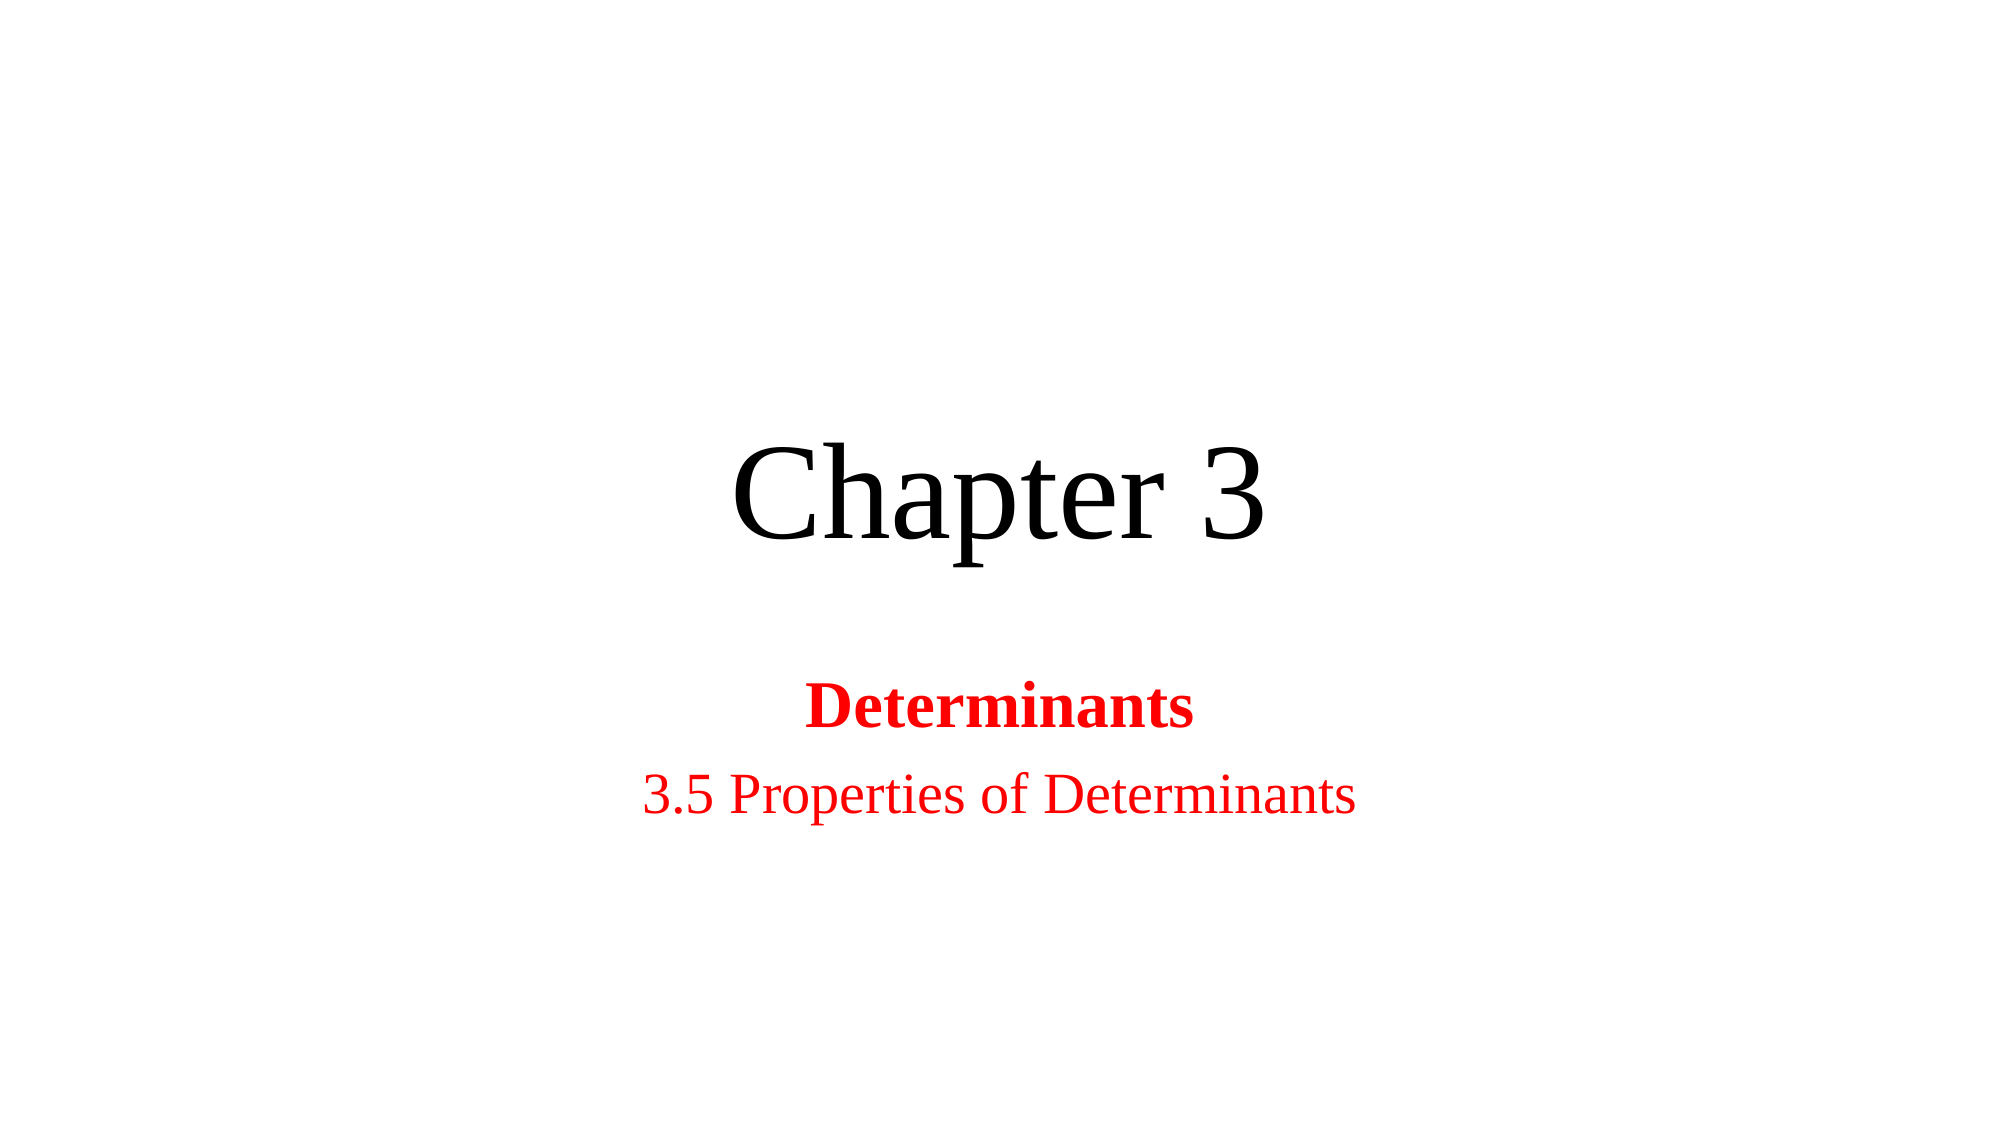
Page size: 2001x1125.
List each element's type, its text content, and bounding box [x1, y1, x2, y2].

subtitle Determinants 3.5 Properties of Determinants [249, 590, 1750, 863]
title Chapter 3 [249, 184, 1750, 576]
